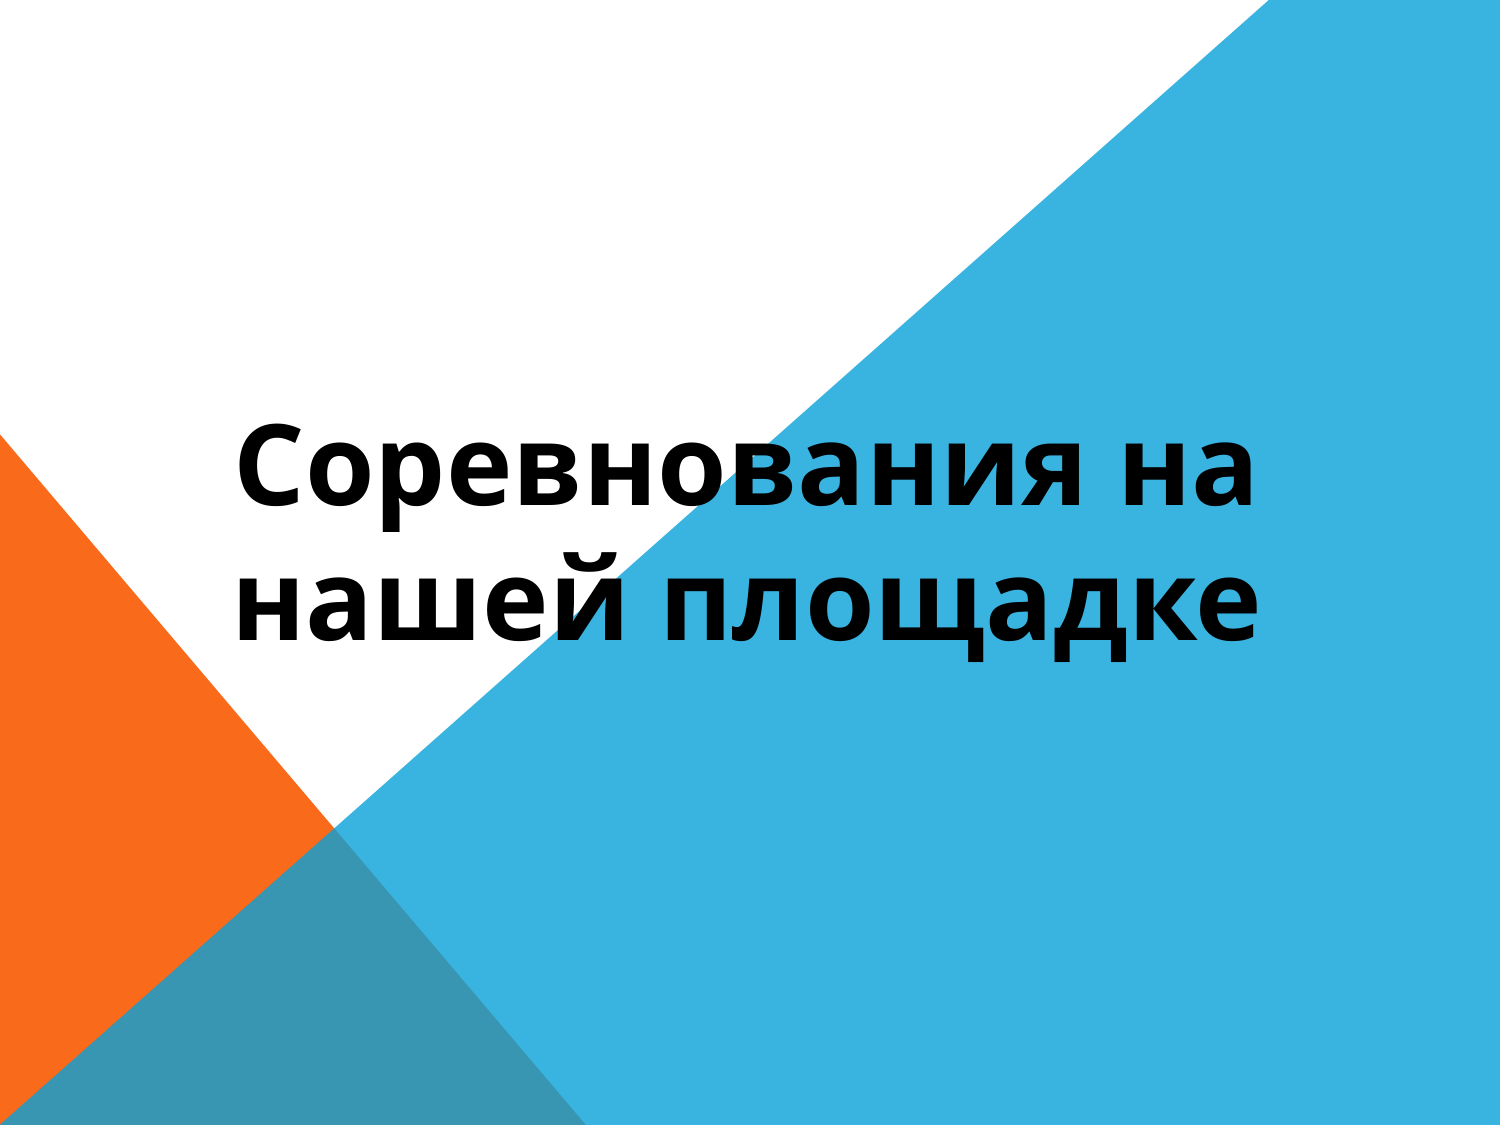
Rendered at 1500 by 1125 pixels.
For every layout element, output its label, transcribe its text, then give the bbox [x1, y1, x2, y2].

text_box Соревнования на нашей площадке [29, 385, 1465, 670]
